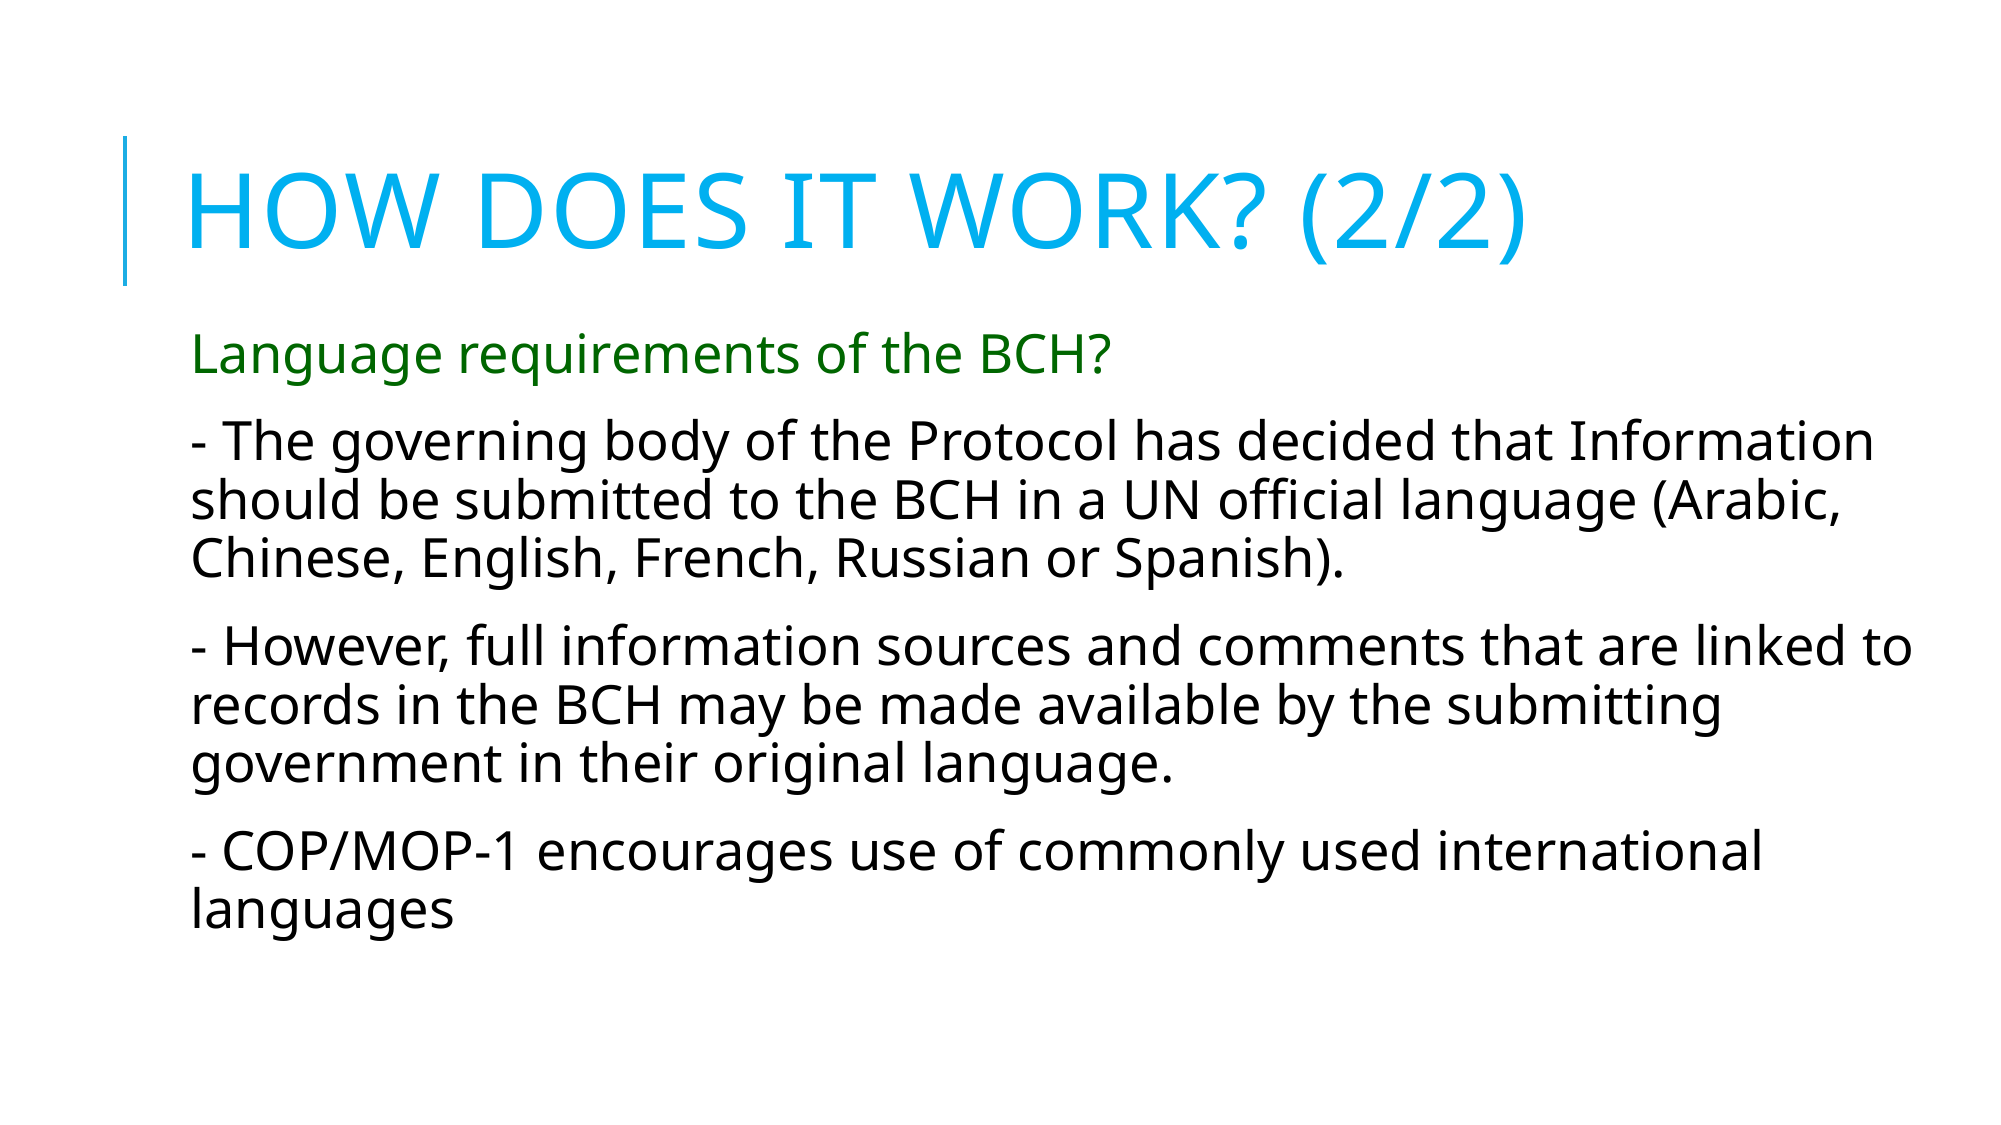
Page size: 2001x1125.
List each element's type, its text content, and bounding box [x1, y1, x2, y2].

title How does it work? (2/2) [168, 96, 1938, 318]
list Language requirements of the BCH? - The governing body of the Protocol has decided that Information should be submitted to the BCH in a UN official language (Arabic, Chinese, English, French, Russian or Spanish). - However, full information sources and comments that are linked to records in the BCH may be made available by the submitting government in their original language. - COP/MOP-1 encourages use of commonly used international languages [168, 318, 1938, 1035]
